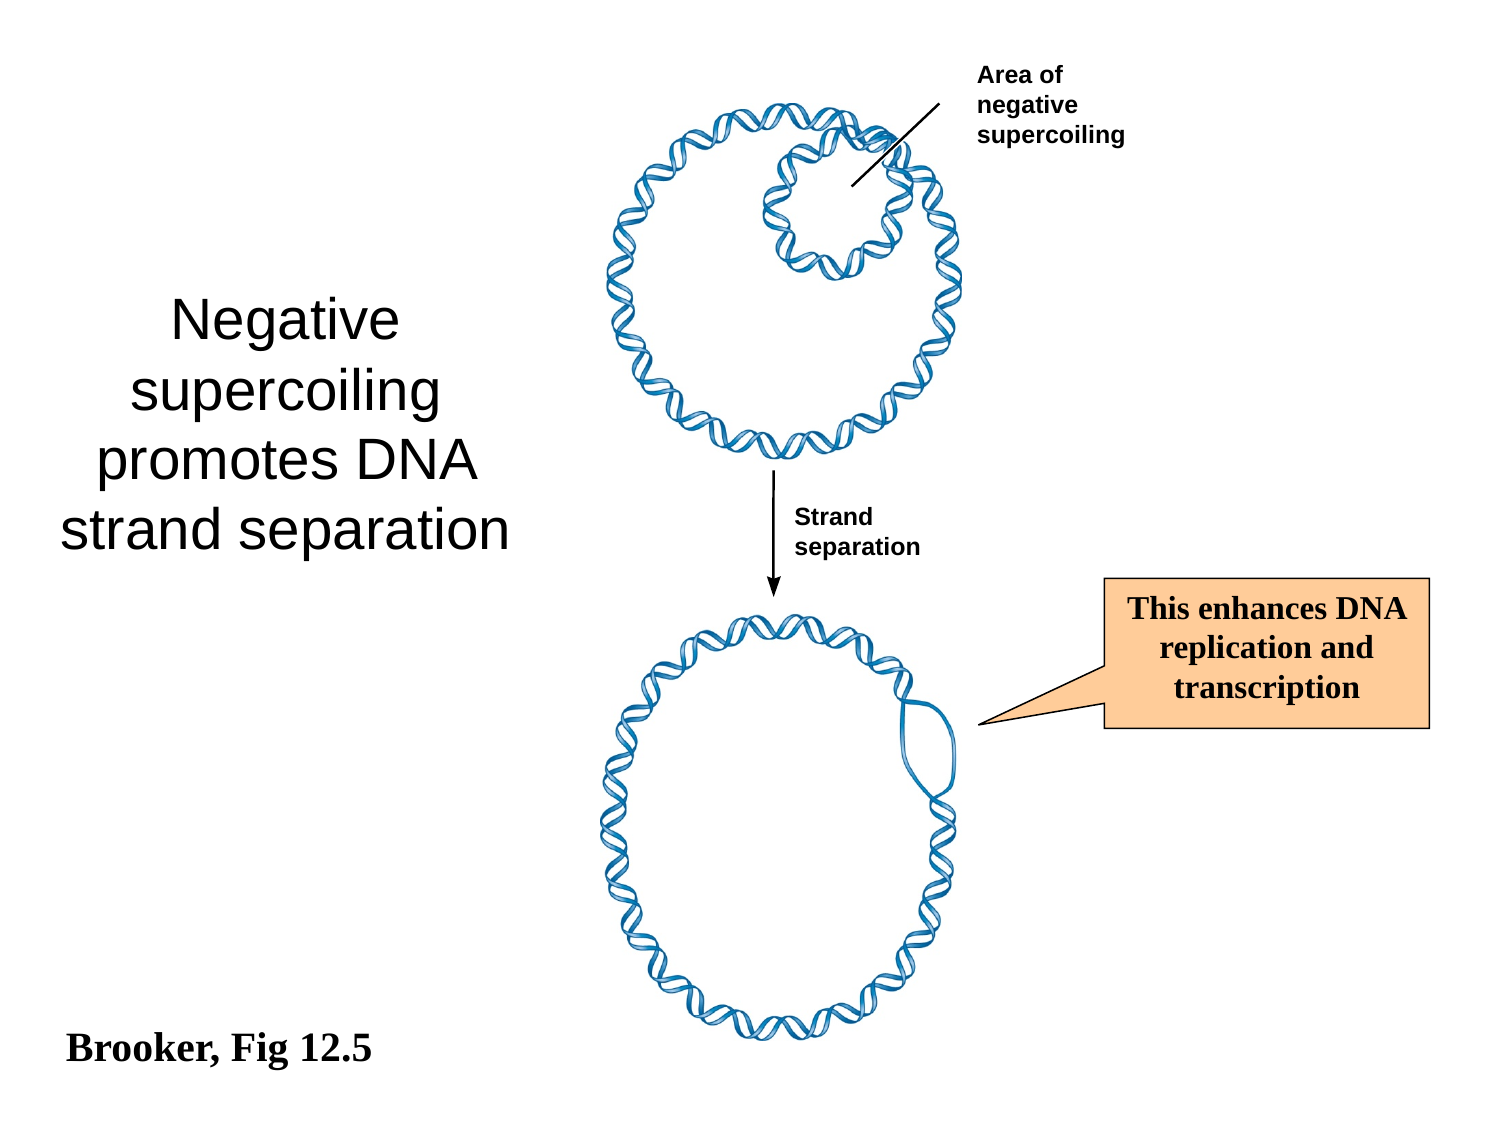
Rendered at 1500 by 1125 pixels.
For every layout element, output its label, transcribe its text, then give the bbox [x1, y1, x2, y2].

title Negative supercoiling promotes DNA strand separation [0, 165, 573, 678]
text_box Area of negative supercoiling [961, 47, 1169, 160]
picture [600, 103, 963, 1042]
text_box This enhances DNA replication and transcription [978, 578, 1430, 729]
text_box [851, 82, 962, 187]
text_box Brooker, Fig 12.5 [51, 1012, 388, 1078]
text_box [766, 470, 782, 598]
